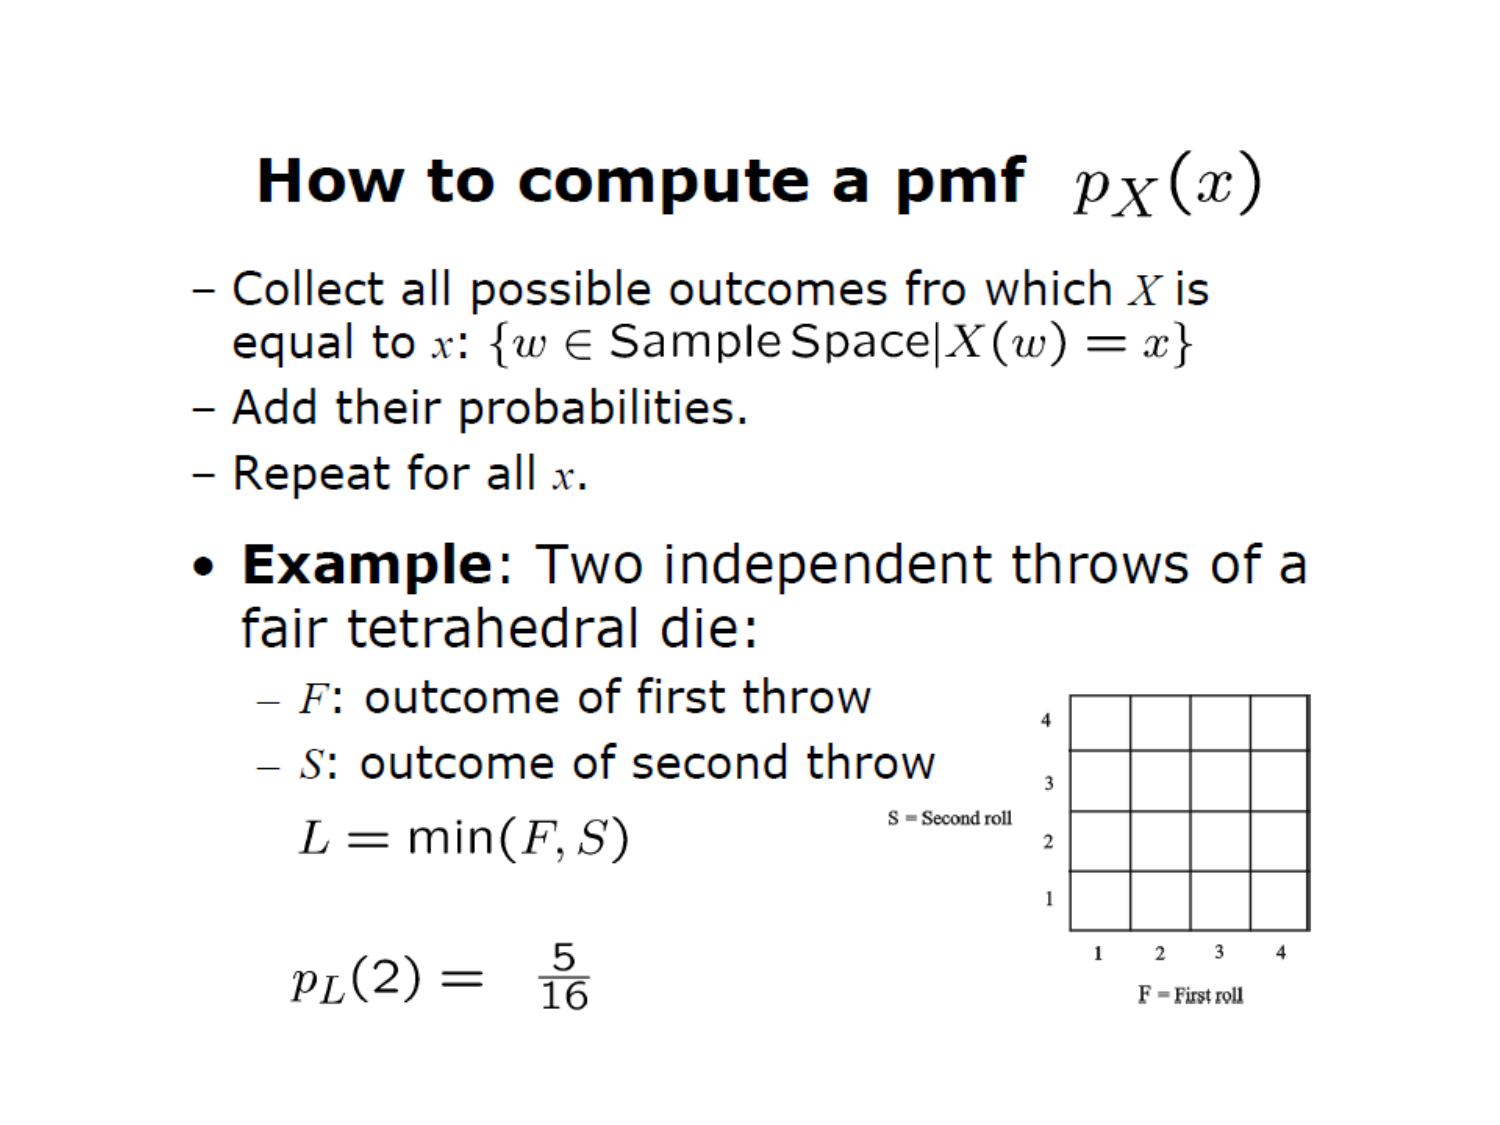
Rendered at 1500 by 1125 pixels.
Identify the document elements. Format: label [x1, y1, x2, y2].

list [116, 87, 1383, 1037]
